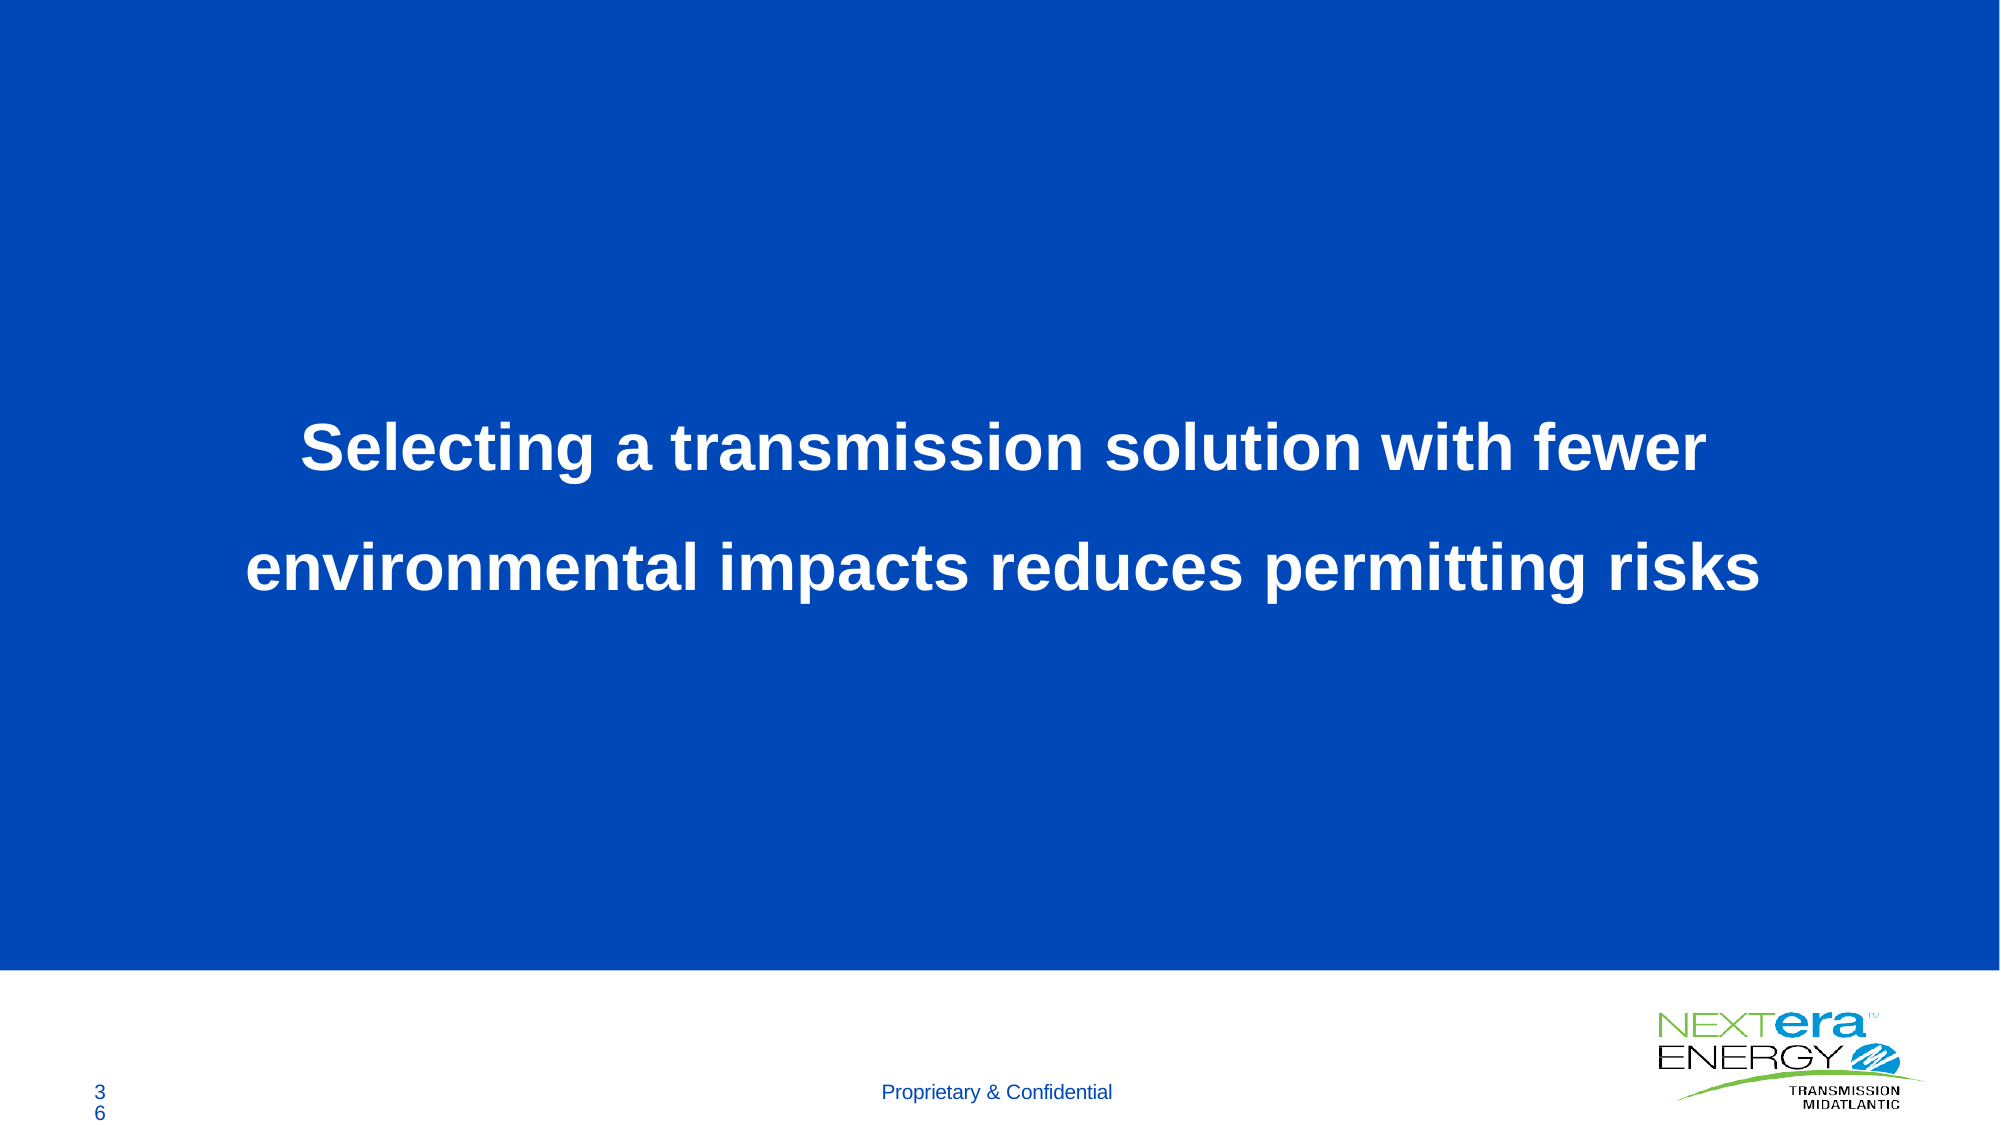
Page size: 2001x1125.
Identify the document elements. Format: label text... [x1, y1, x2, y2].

title Selecting a transmission solution with fewer environmental impacts reduces permitting risks [120, 361, 1880, 604]
slide_number 36 [88, 1078, 115, 1125]
picture [1833, 1012, 1841, 1018]
picture [1841, 1026, 1855, 1033]
text_box Proprietary & Confidential [879, 1078, 1120, 1104]
text_box [0, 0, 2000, 971]
picture [1659, 1012, 1930, 1109]
picture [1784, 1017, 1800, 1022]
